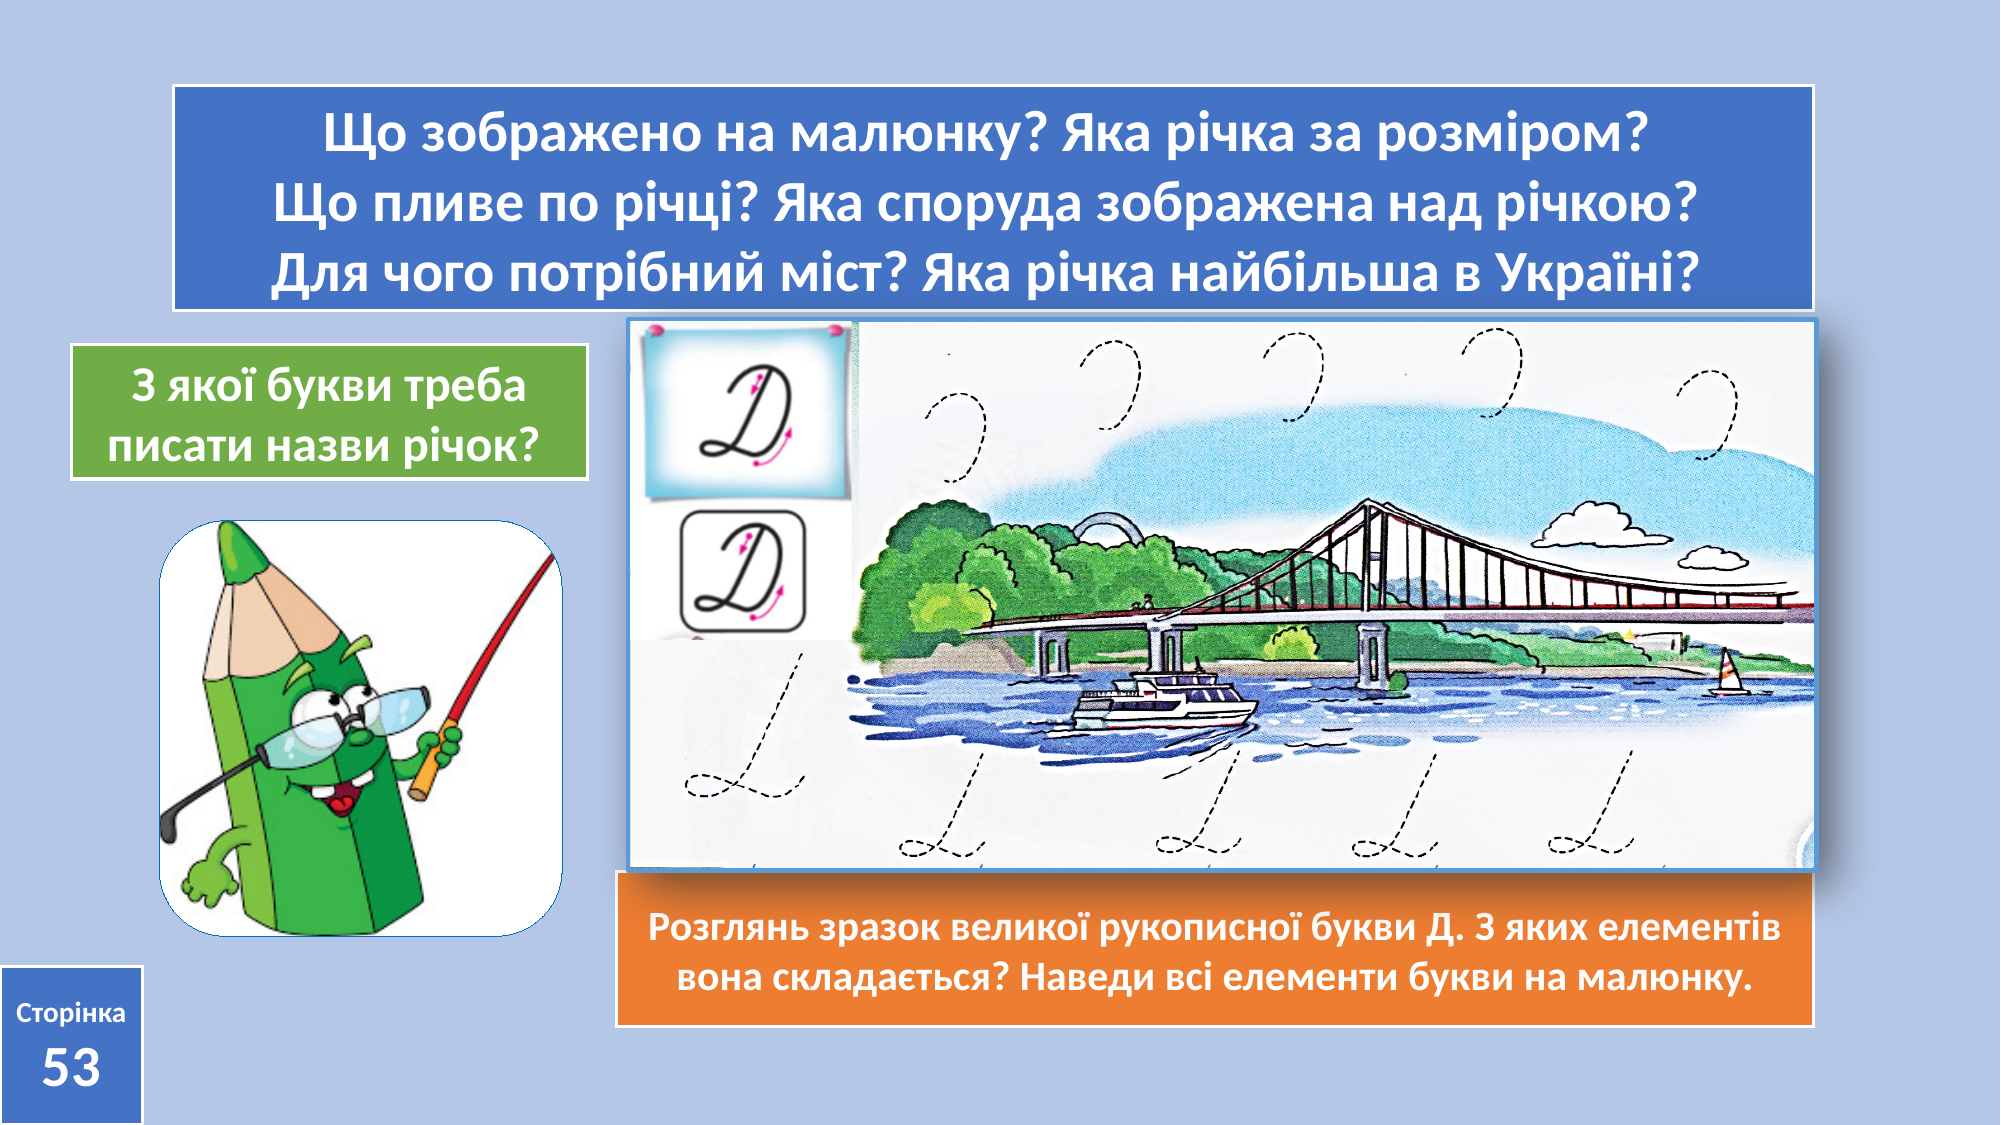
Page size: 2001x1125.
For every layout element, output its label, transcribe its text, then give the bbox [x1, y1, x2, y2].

text_box Що зображено на малюнку? Яка річка за розміром? Що пливе по річці? Яка споруда зображена над річкою? Для чого потрібний міст? Яка річка найбільша в Україні? [172, 84, 1815, 312]
picture [159, 520, 563, 937]
text_box З якої букви треба писати назви річок? [70, 343, 589, 481]
text_box Розглянь зразок великої рукописної букви Д. З яких елементів вона складається? Наведи всі елементи букви на малюнку. [615, 892, 1815, 1028]
text_box Сторінка 53 [0, 965, 144, 1125]
picture [630, 321, 1814, 869]
